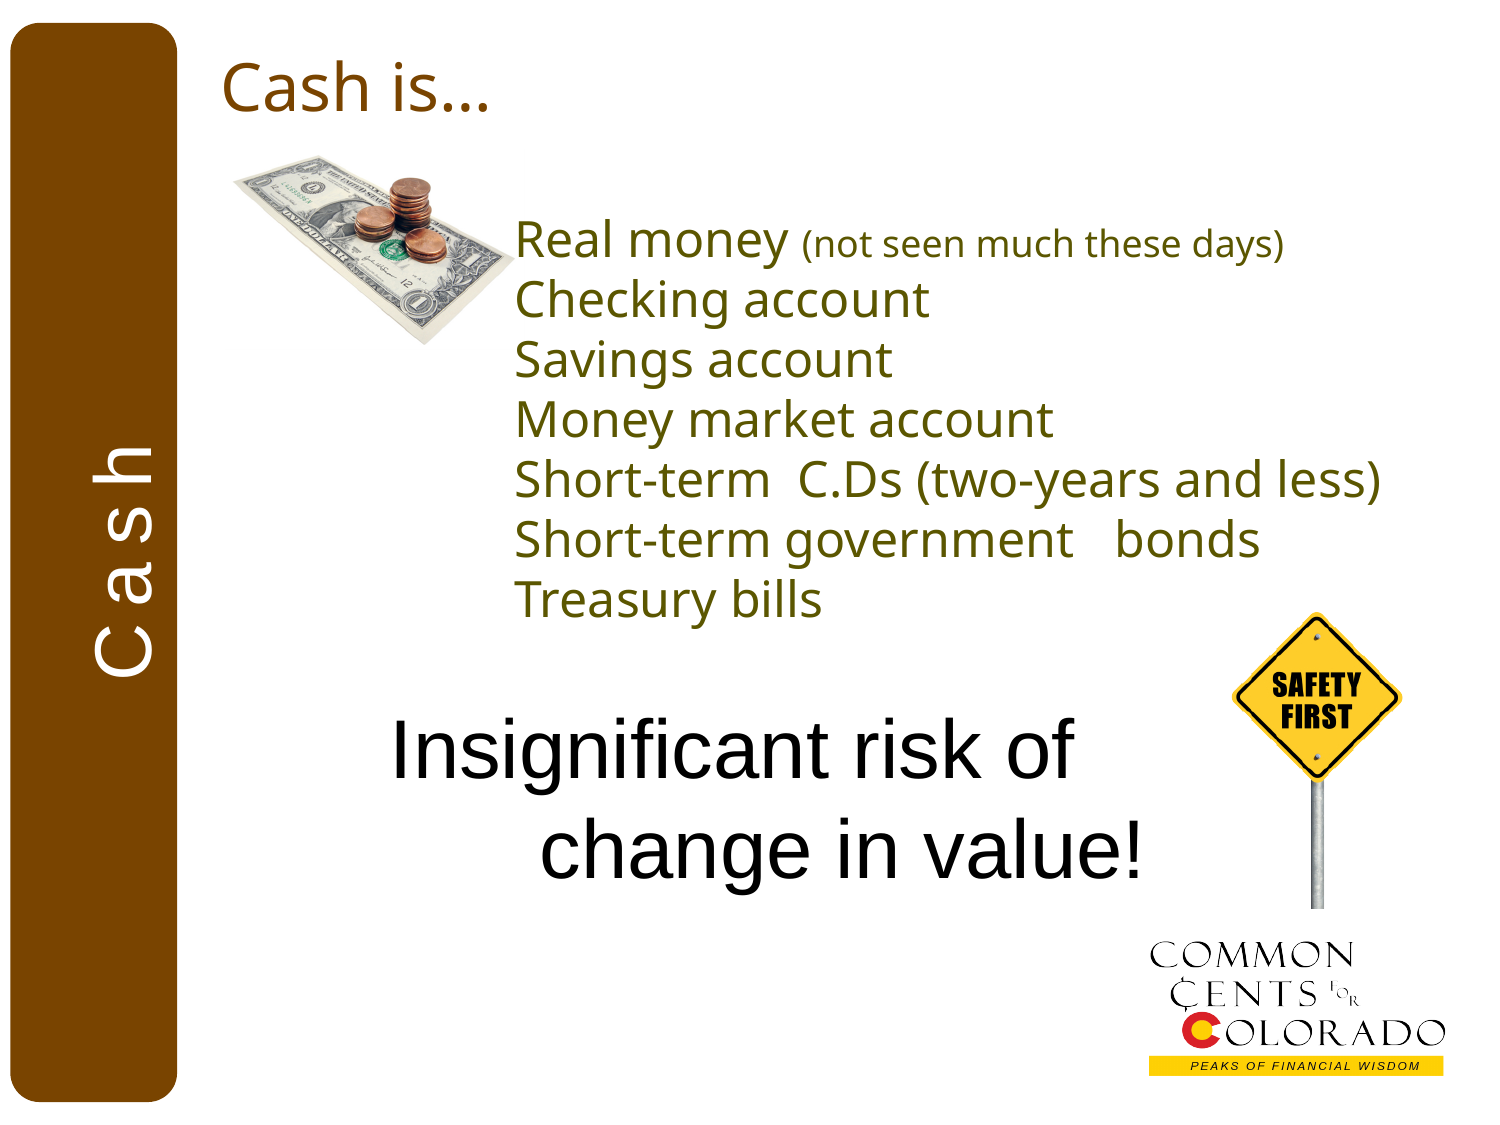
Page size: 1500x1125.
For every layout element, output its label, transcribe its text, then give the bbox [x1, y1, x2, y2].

title Cash [62, 25, 175, 1101]
text_box Real money (not seen much these days) Checking account Savings account Money market account Short-term C.Ds (two-years and less) Short-term government bonds Treasury bills [500, 199, 1450, 695]
picture [1149, 937, 1450, 1076]
picture [1199, 599, 1431, 909]
picture [224, 149, 526, 350]
text_box Insignificant risk of change in value! [374, 687, 1194, 903]
list Cash is… [205, 37, 1456, 125]
